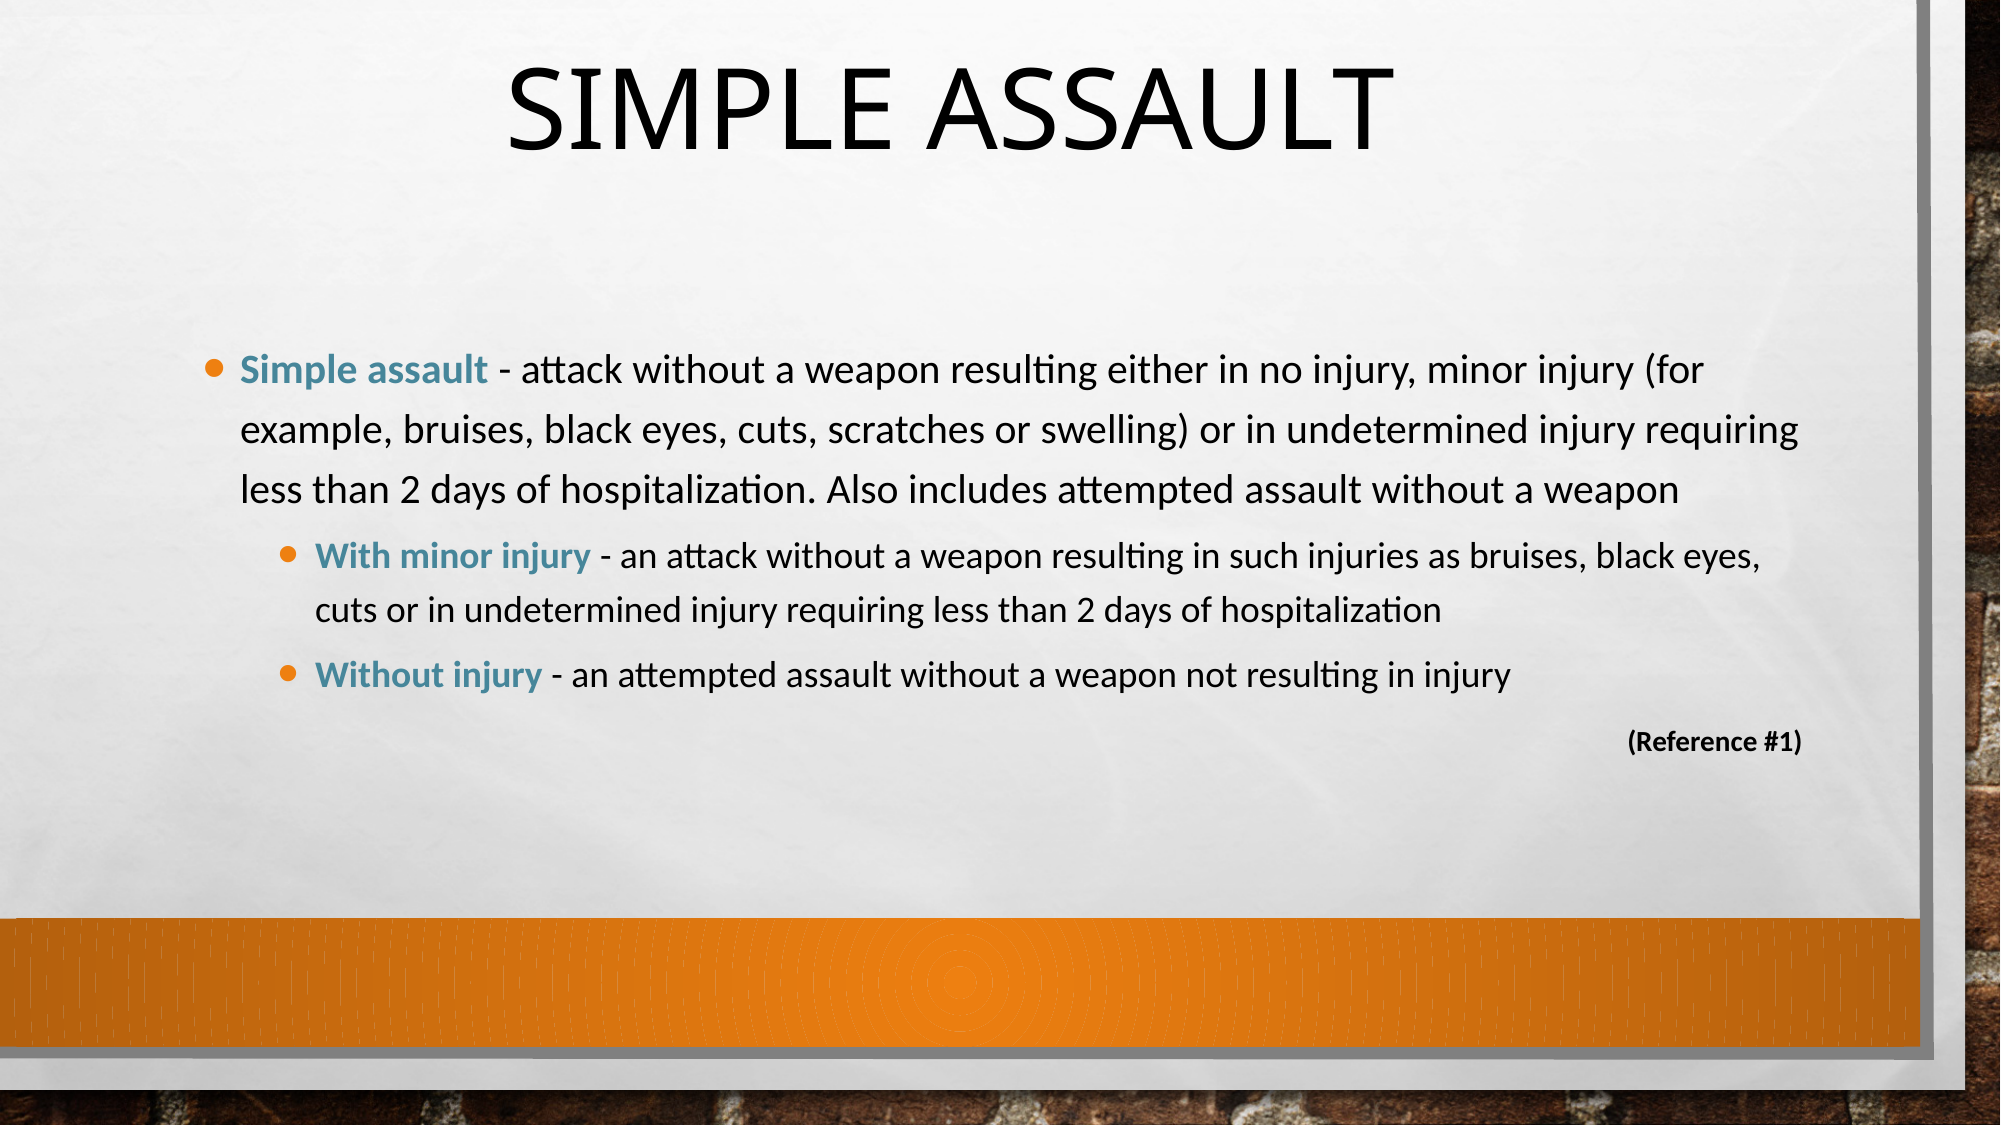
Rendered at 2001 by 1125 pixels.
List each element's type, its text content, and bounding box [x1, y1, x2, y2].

title Simple Assault [112, 19, 1818, 207]
list Simple assault - attack without a weapon resulting either in no injury, minor injury (for example, bruises, black eyes, cuts, scratches or swelling) or in undetermined injury requiring less than 2 days of hospitalization. Also includes attempted assault without a weapon With minor injury - an attack without a weapon resulting in such injuries as bruises, black eyes, cuts or in undetermined injury requiring less than 2 days of hospitalization Without injury - an attempted assault without a weapon not resulting in injury (Reference #1) [112, 207, 1818, 882]
picture [0, 0, 2000, 1125]
